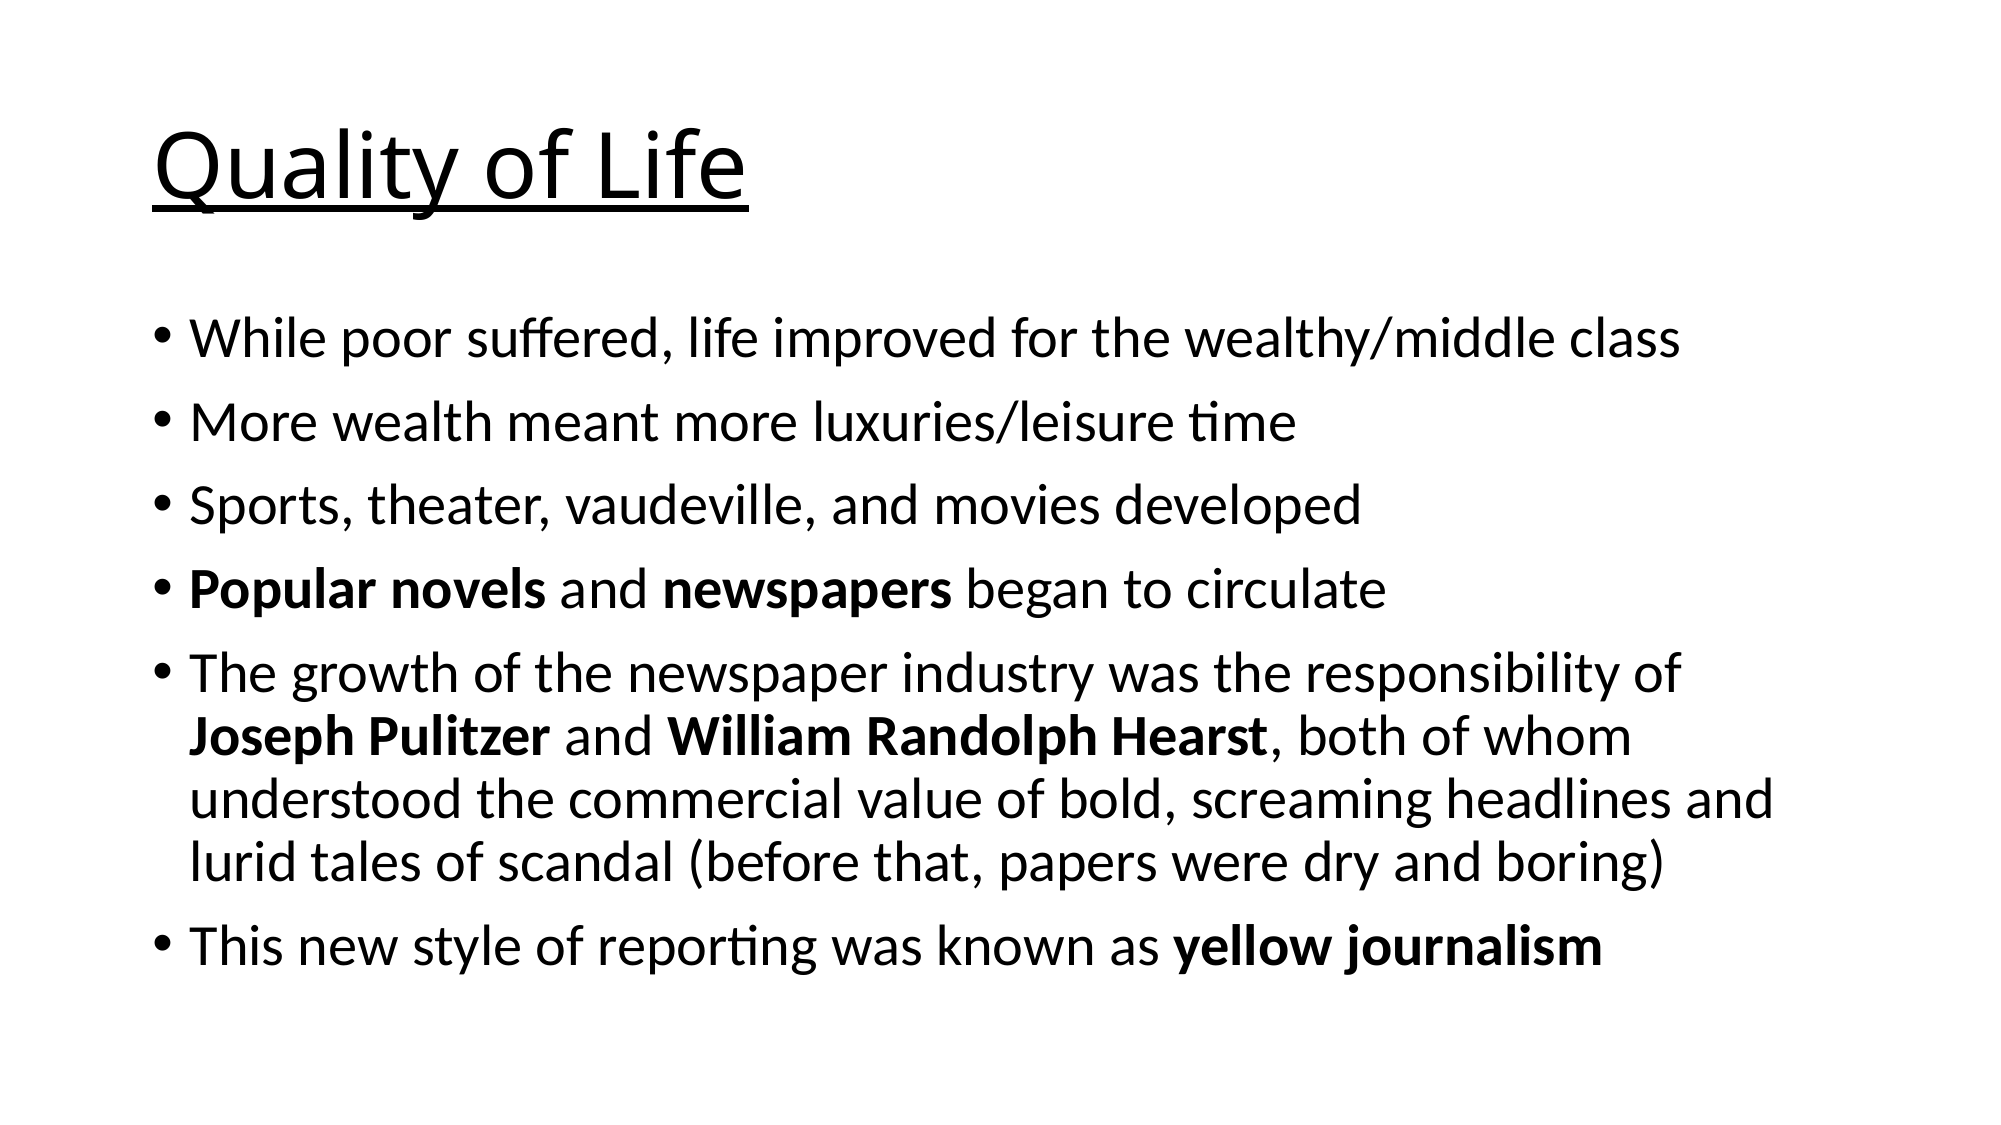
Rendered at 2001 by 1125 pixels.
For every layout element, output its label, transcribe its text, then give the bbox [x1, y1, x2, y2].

list While poor suffered, life improved for the wealthy/middle class More wealth meant more luxuries/leisure time Sports, theater, vaudeville, and movies developed Popular novels and newspapers began to circulate The growth of the newspaper industry was the responsibility of Joseph Pulitzer and William Randolph Hearst, both of whom understood the commercial value of bold, screaming headlines and lurid tales of scandal (before that, papers were dry and boring) This new style of reporting was known as yellow journalism [137, 299, 1863, 1014]
title Quality of Life [137, 59, 1863, 278]
